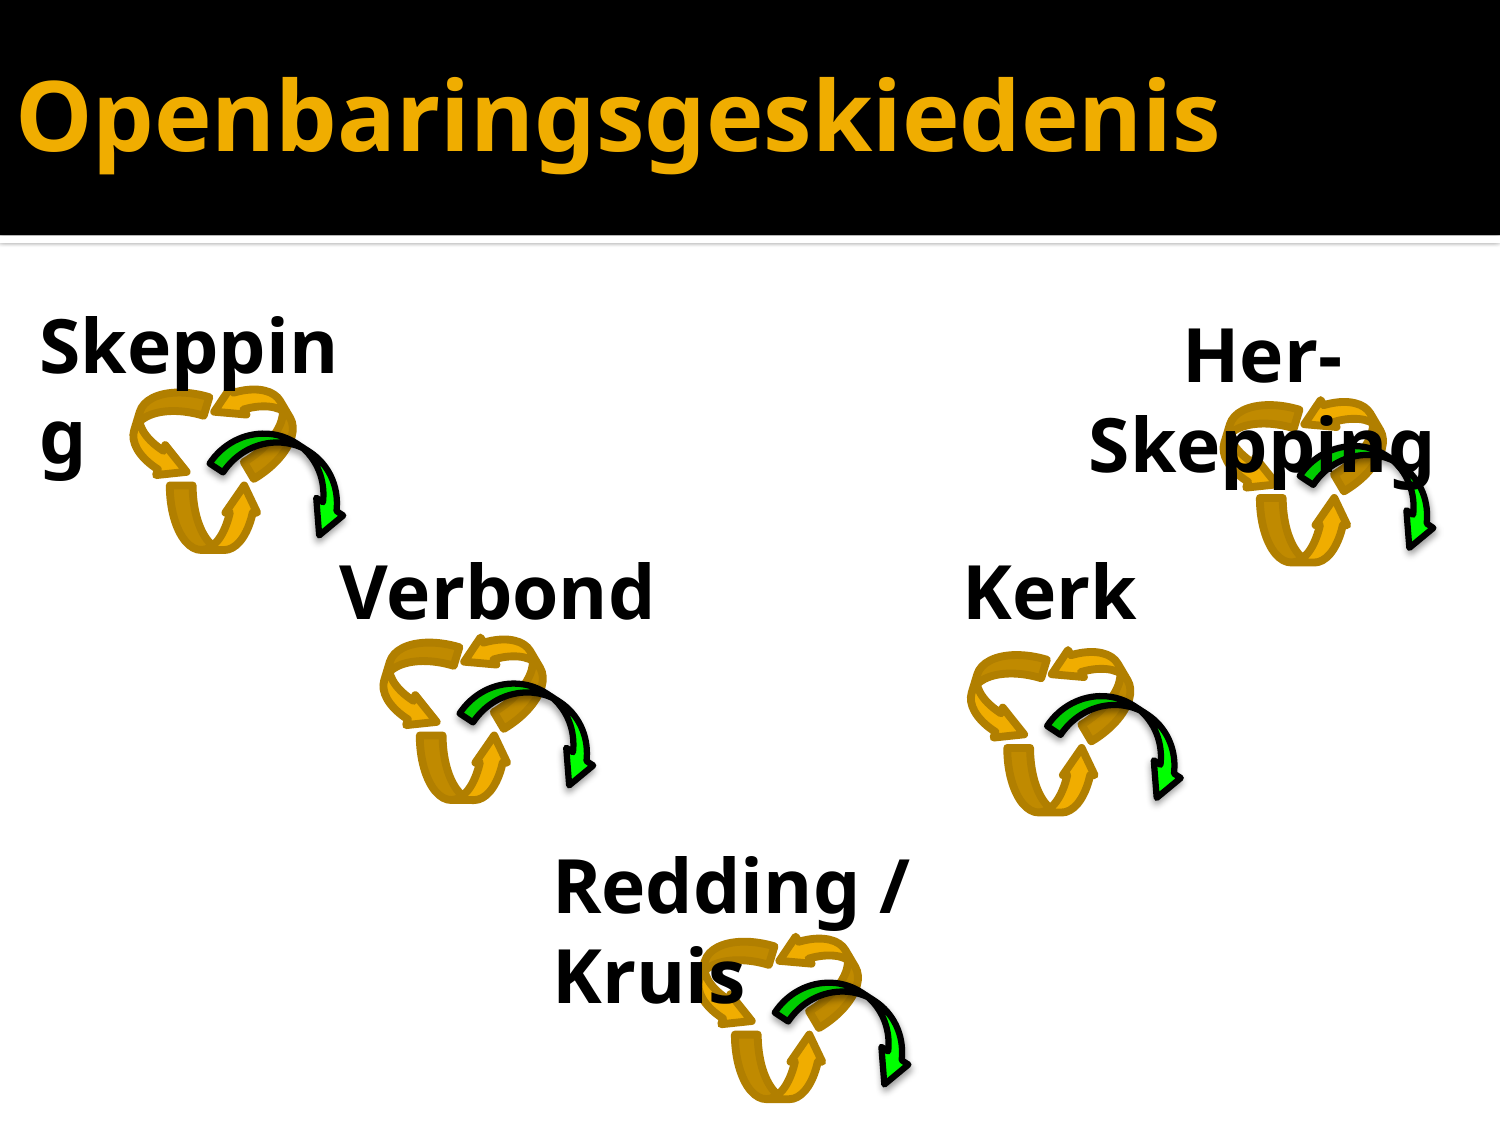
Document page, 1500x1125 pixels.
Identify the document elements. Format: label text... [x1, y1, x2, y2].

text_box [134, 375, 363, 551]
text_box Verbond [324, 537, 688, 643]
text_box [699, 924, 928, 1100]
text_box Kerk [824, 537, 1275, 643]
title Openbaringsgeskiedenis [0, 12, 1500, 212]
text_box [972, 638, 1200, 813]
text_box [384, 625, 613, 800]
text_box Her-Skepping [999, 299, 1500, 495]
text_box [1224, 388, 1453, 563]
text_box Skepping [24, 291, 400, 487]
text_box Redding / Kruis [537, 831, 1063, 1027]
